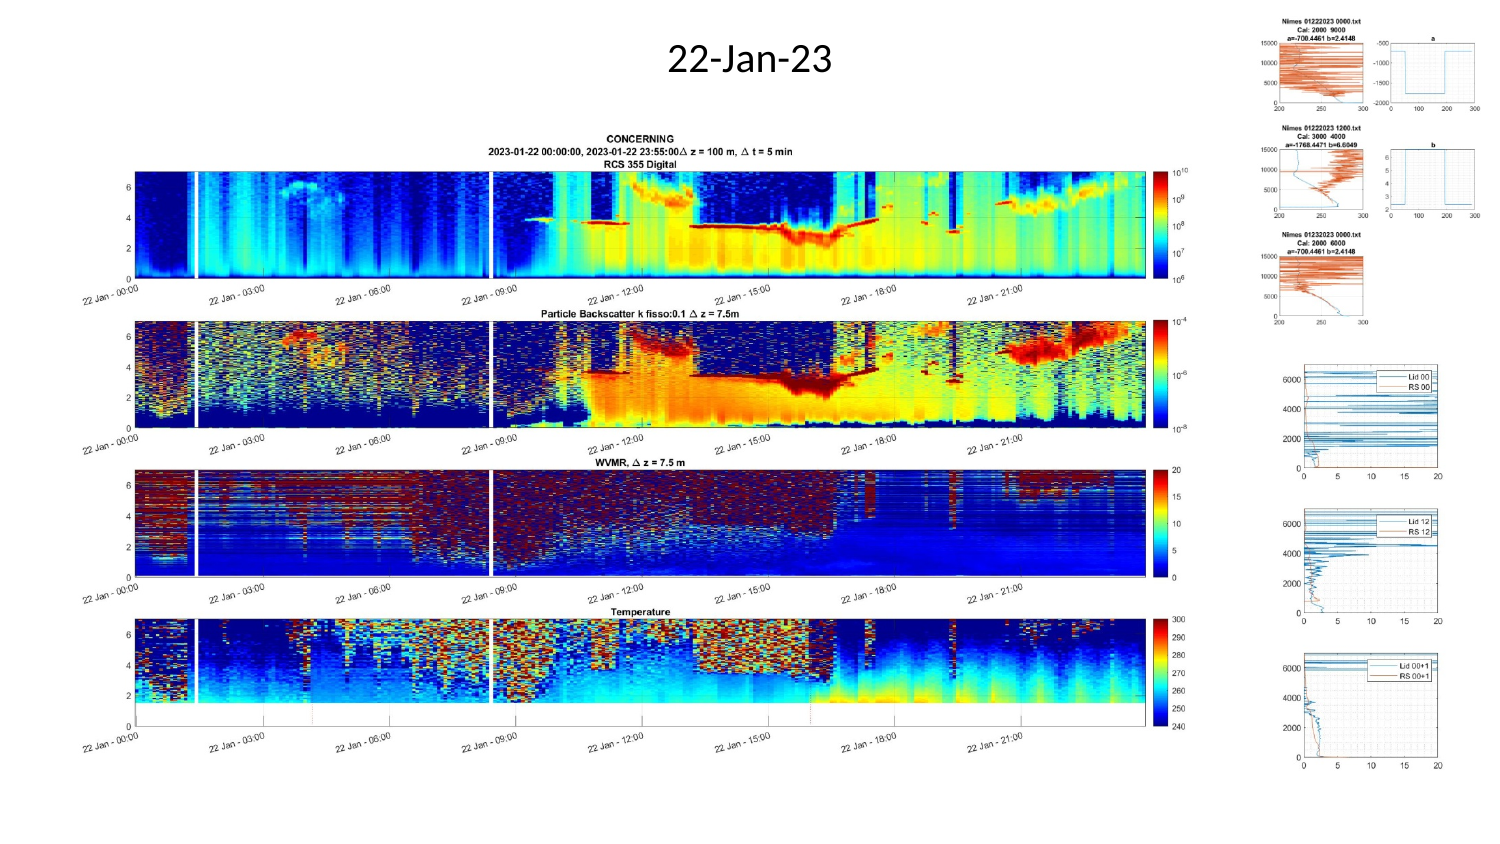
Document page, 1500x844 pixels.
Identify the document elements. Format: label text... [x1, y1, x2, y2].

title 22-Jan-23 [75, 20, 1241, 92]
picture [0, 0, 1500, 810]
